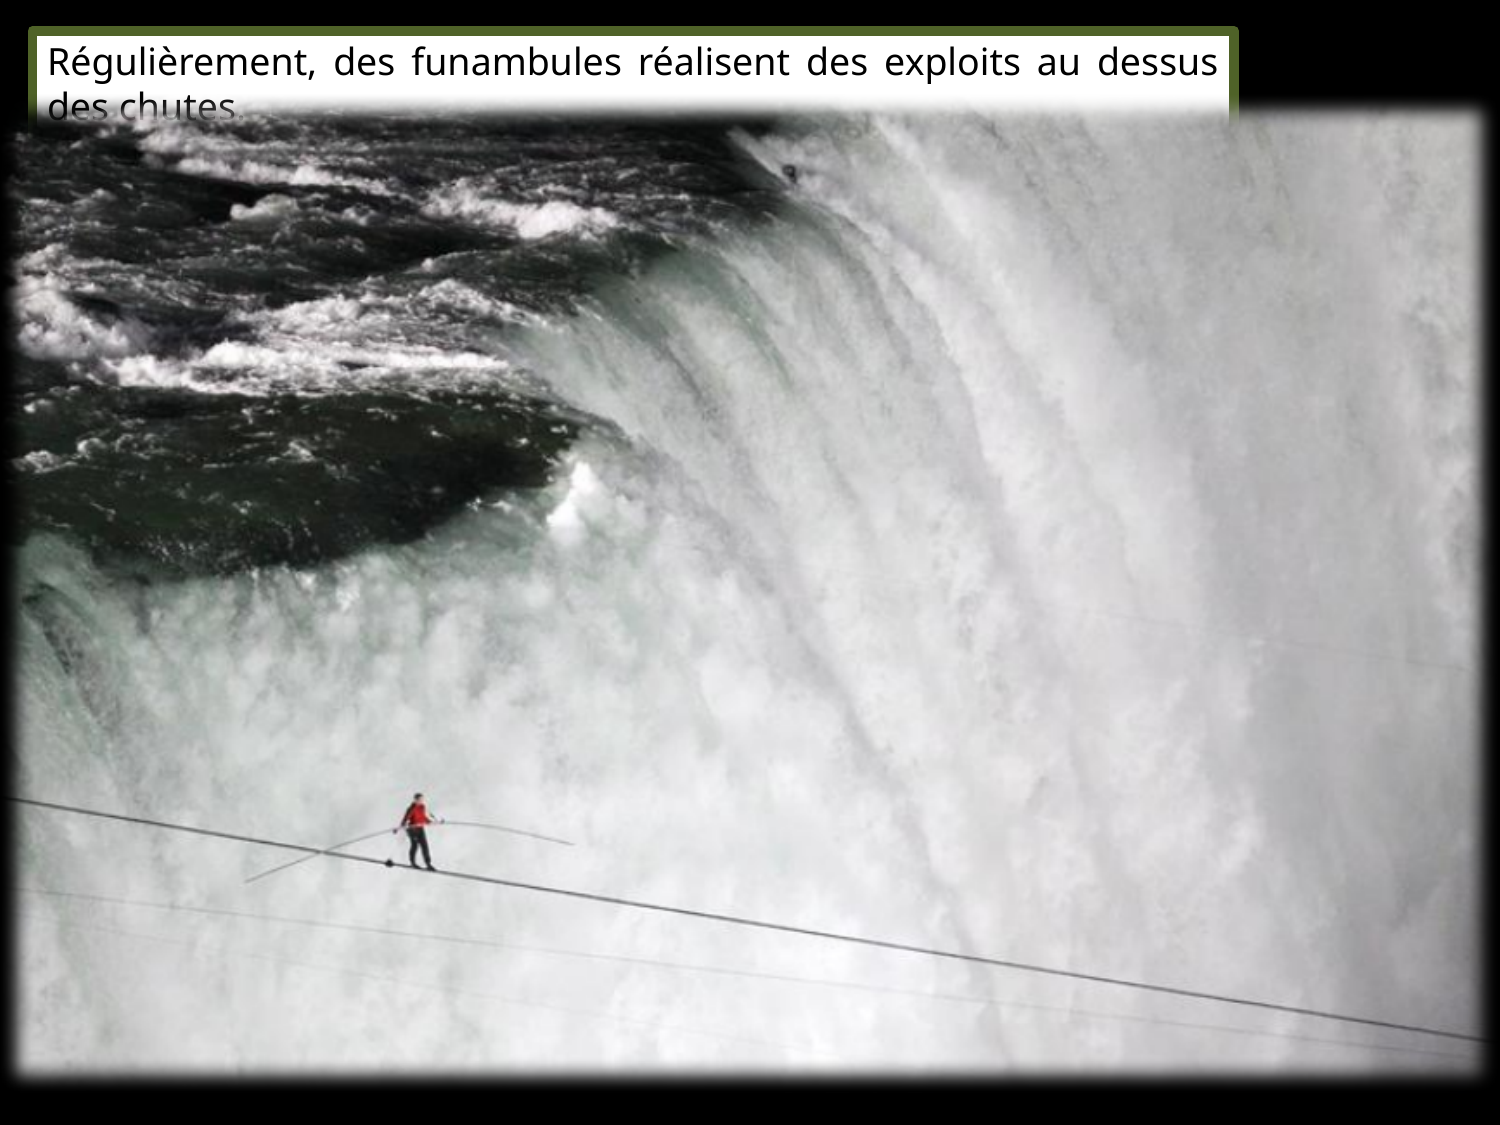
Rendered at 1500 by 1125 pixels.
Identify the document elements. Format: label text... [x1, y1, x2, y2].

picture [0, 93, 1500, 1093]
text_box Régulièrement, des funambules réalisent des exploits au dessus des chutes. [30, 29, 1236, 92]
